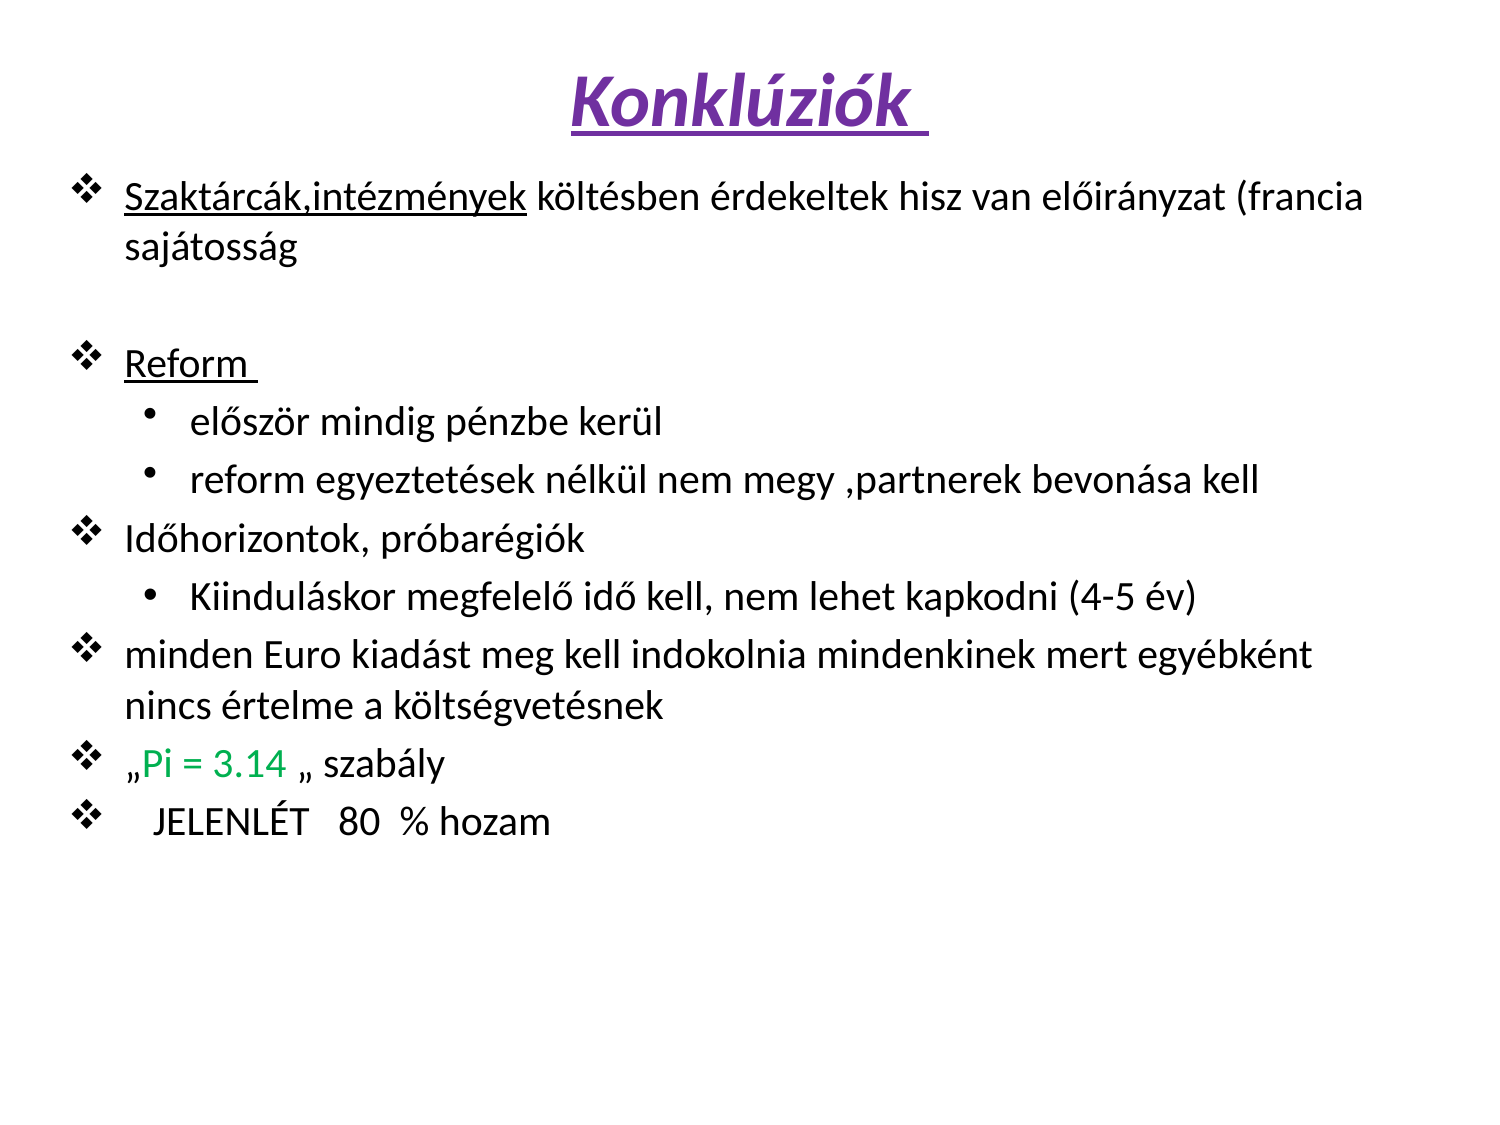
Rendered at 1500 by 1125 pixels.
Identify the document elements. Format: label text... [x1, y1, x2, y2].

title Konklúziók [112, 42, 1388, 149]
list Szaktárcák,intézmények költésben érdekeltek hisz van előirányzat (francia sajátosság Reform először mindig pénzbe kerül reform egyeztetések nélkül nem megy ,partnerek bevonása kell Időhorizontok, próbarégiók Kiinduláskor megfelelő idő kell, nem lehet kapkodni (4-5 év) minden Euro kiadást meg kell indokolnia mindenkinek mert egyébként nincs értelme a költségvetésnek „Pi = 3.14 „ szabály JELENLÉT 80 % hozam [53, 160, 1388, 1059]
